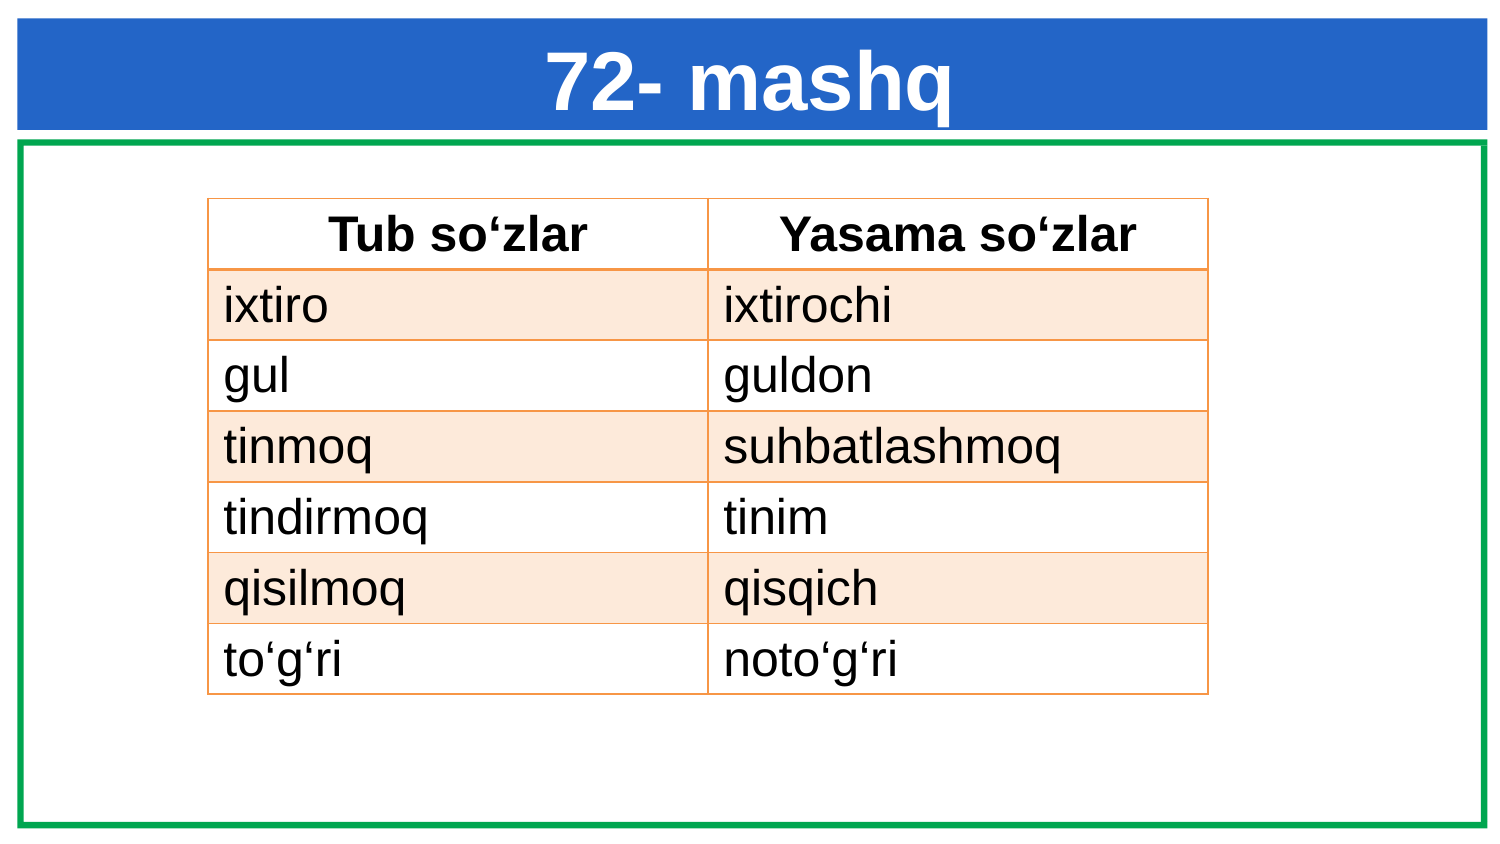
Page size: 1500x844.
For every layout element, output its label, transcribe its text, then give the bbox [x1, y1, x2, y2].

table_cell tinmoq [209, 412, 707, 481]
table_cell tindirmoq [209, 483, 707, 552]
table_cell tinim [709, 483, 1207, 552]
table_header Tub so‘zlar [209, 199, 707, 268]
table_cell ixtiro [209, 271, 707, 339]
table_cell noto‘g‘ri [709, 624, 1207, 693]
table_cell guldon [709, 341, 1207, 410]
table_cell ixtirochi [709, 271, 1207, 339]
table_cell qisilmoq [209, 553, 707, 623]
table_cell to‘g‘ri [209, 624, 707, 693]
table_cell suhbatlashmoq [709, 412, 1207, 481]
title 72- mashq [78, 26, 1422, 128]
table_cell qisqich [709, 553, 1207, 623]
table_cell gul [209, 341, 707, 410]
table_header Yasama so‘zlar [709, 199, 1207, 268]
